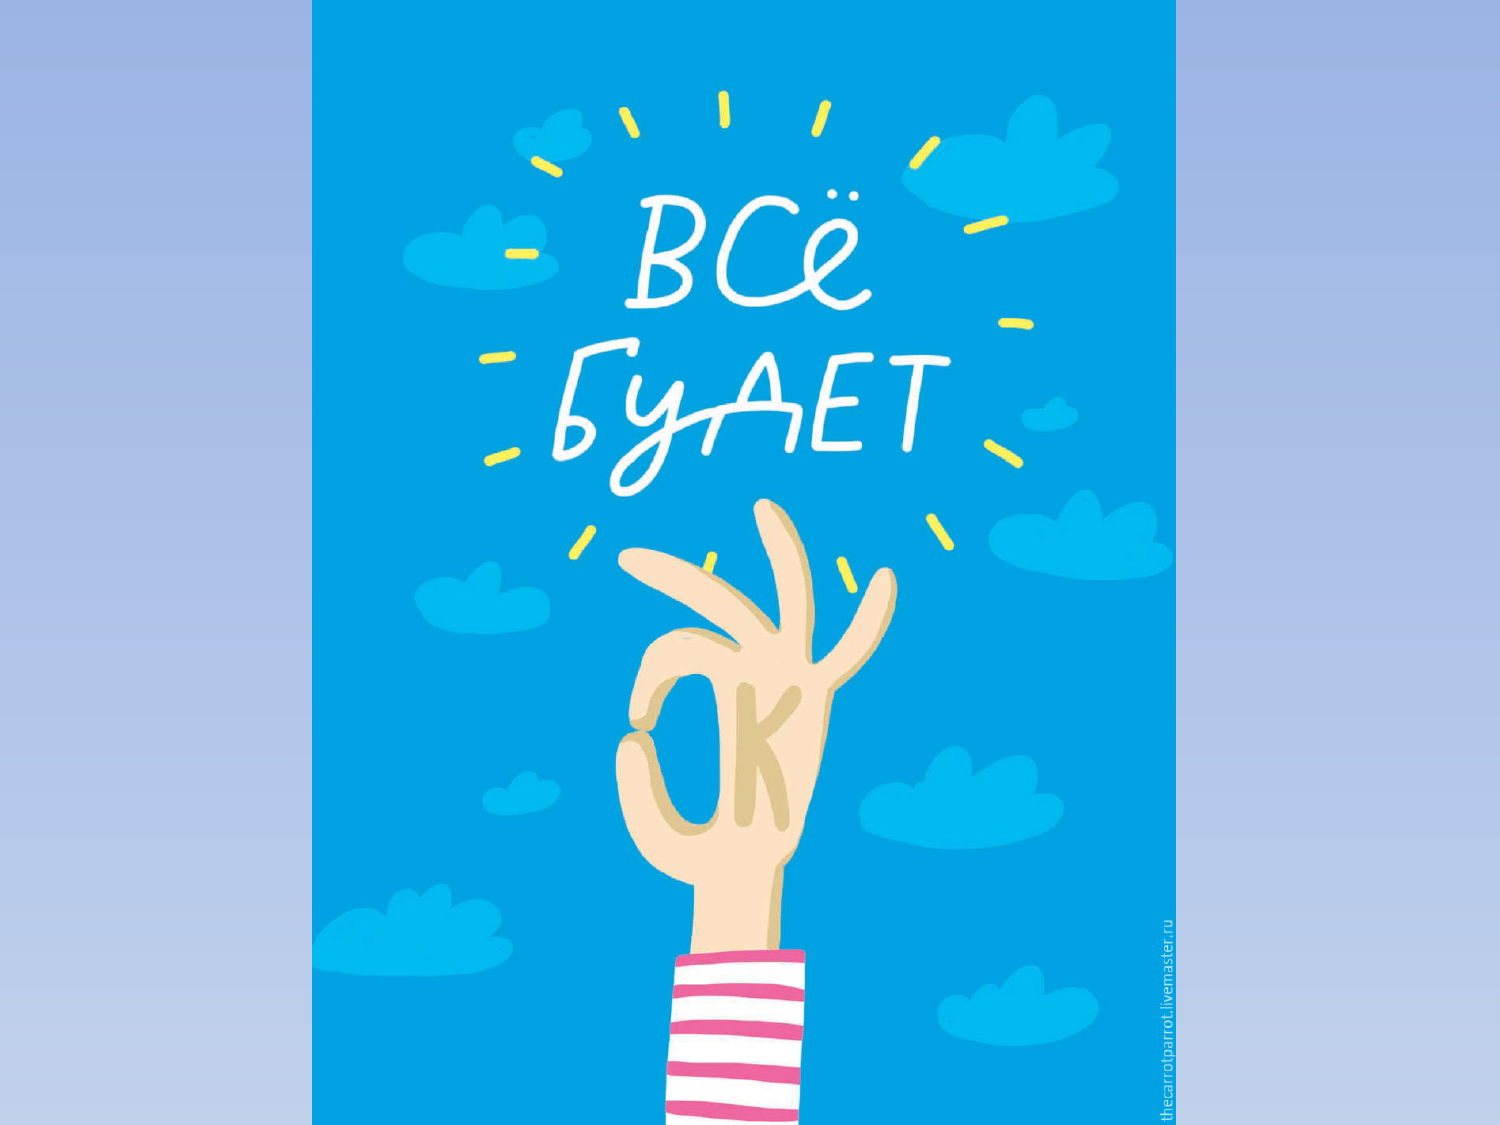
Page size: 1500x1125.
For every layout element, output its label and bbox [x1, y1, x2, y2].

picture [889, 355, 951, 452]
picture [828, 189, 837, 199]
picture [625, 195, 706, 308]
picture [531, 156, 563, 177]
picture [812, 352, 874, 451]
picture [849, 191, 859, 200]
picture [619, 107, 640, 138]
picture [718, 91, 730, 128]
picture [717, 195, 871, 310]
picture [984, 439, 1023, 468]
picture [552, 338, 640, 461]
picture [837, 557, 857, 593]
picture [568, 525, 596, 559]
picture [964, 216, 1009, 234]
picture [926, 514, 953, 551]
picture [811, 100, 831, 137]
picture [479, 351, 515, 364]
picture [909, 136, 940, 170]
picture [484, 447, 520, 466]
picture [610, 352, 803, 496]
picture [504, 248, 539, 259]
picture [616, 499, 897, 1125]
picture [998, 319, 1033, 330]
